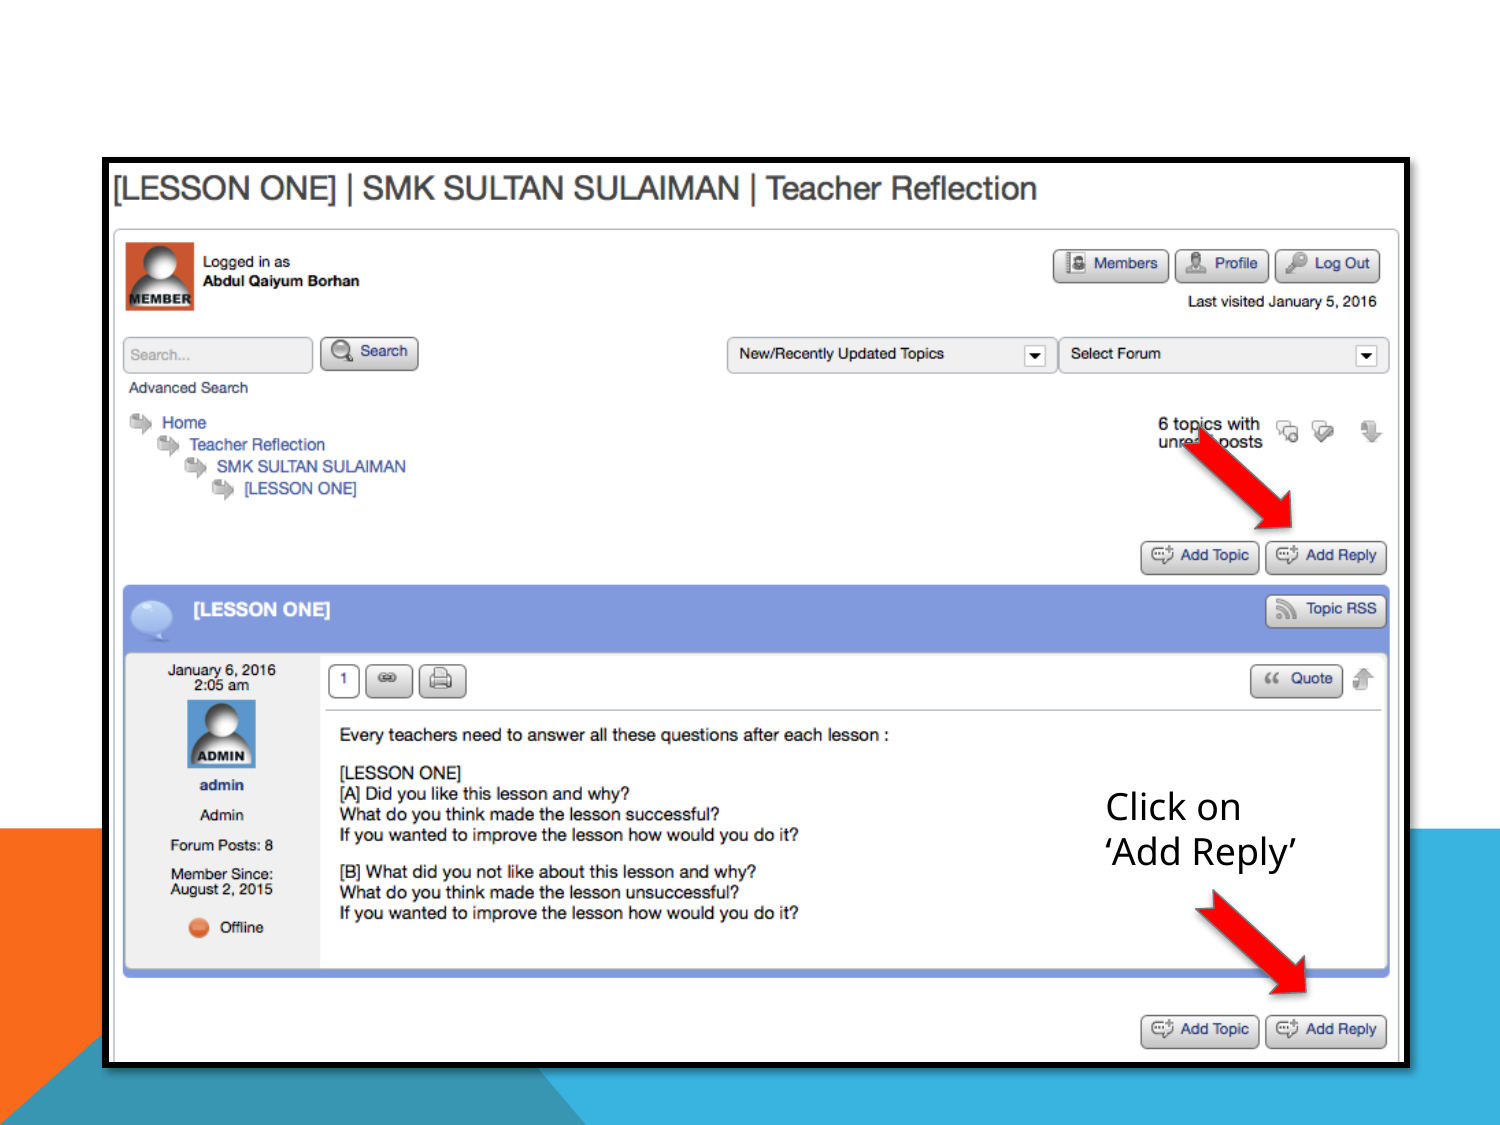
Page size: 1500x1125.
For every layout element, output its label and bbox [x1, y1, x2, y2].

picture [108, 163, 1405, 1063]
